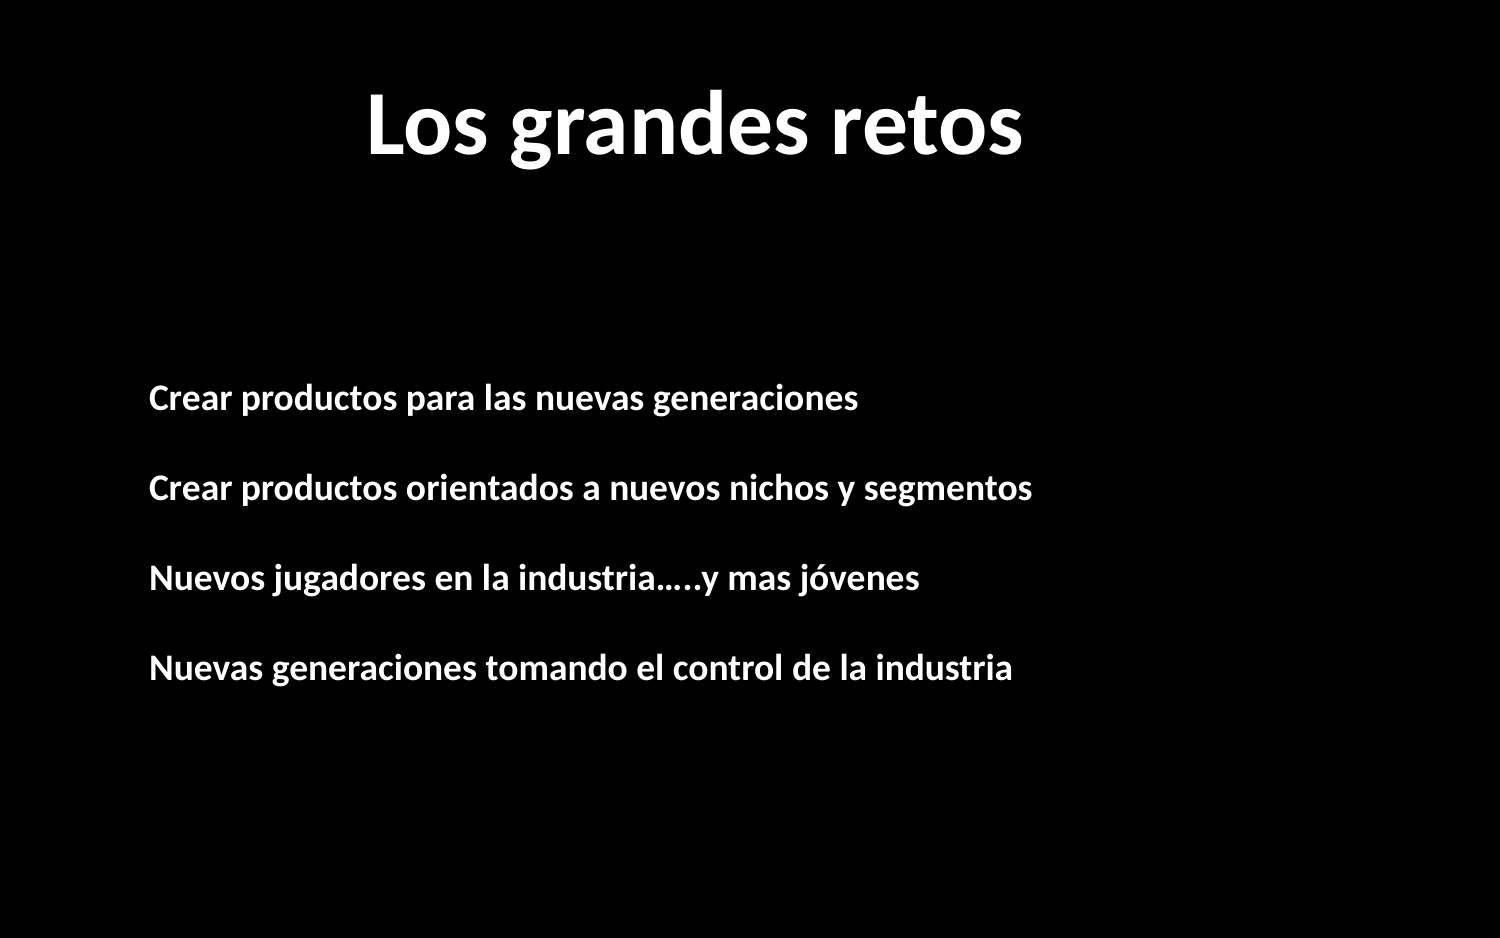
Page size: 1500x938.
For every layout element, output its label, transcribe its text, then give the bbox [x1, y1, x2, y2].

text_box Crear productos para las nuevas generaciones Crear productos orientados a nuevos nichos y segmentos Nuevos jugadores en la industria…..y mas jóvenes Nuevas generaciones tomando el control de la industria [134, 320, 1049, 696]
text_box Los grandes retos [351, 55, 1041, 180]
